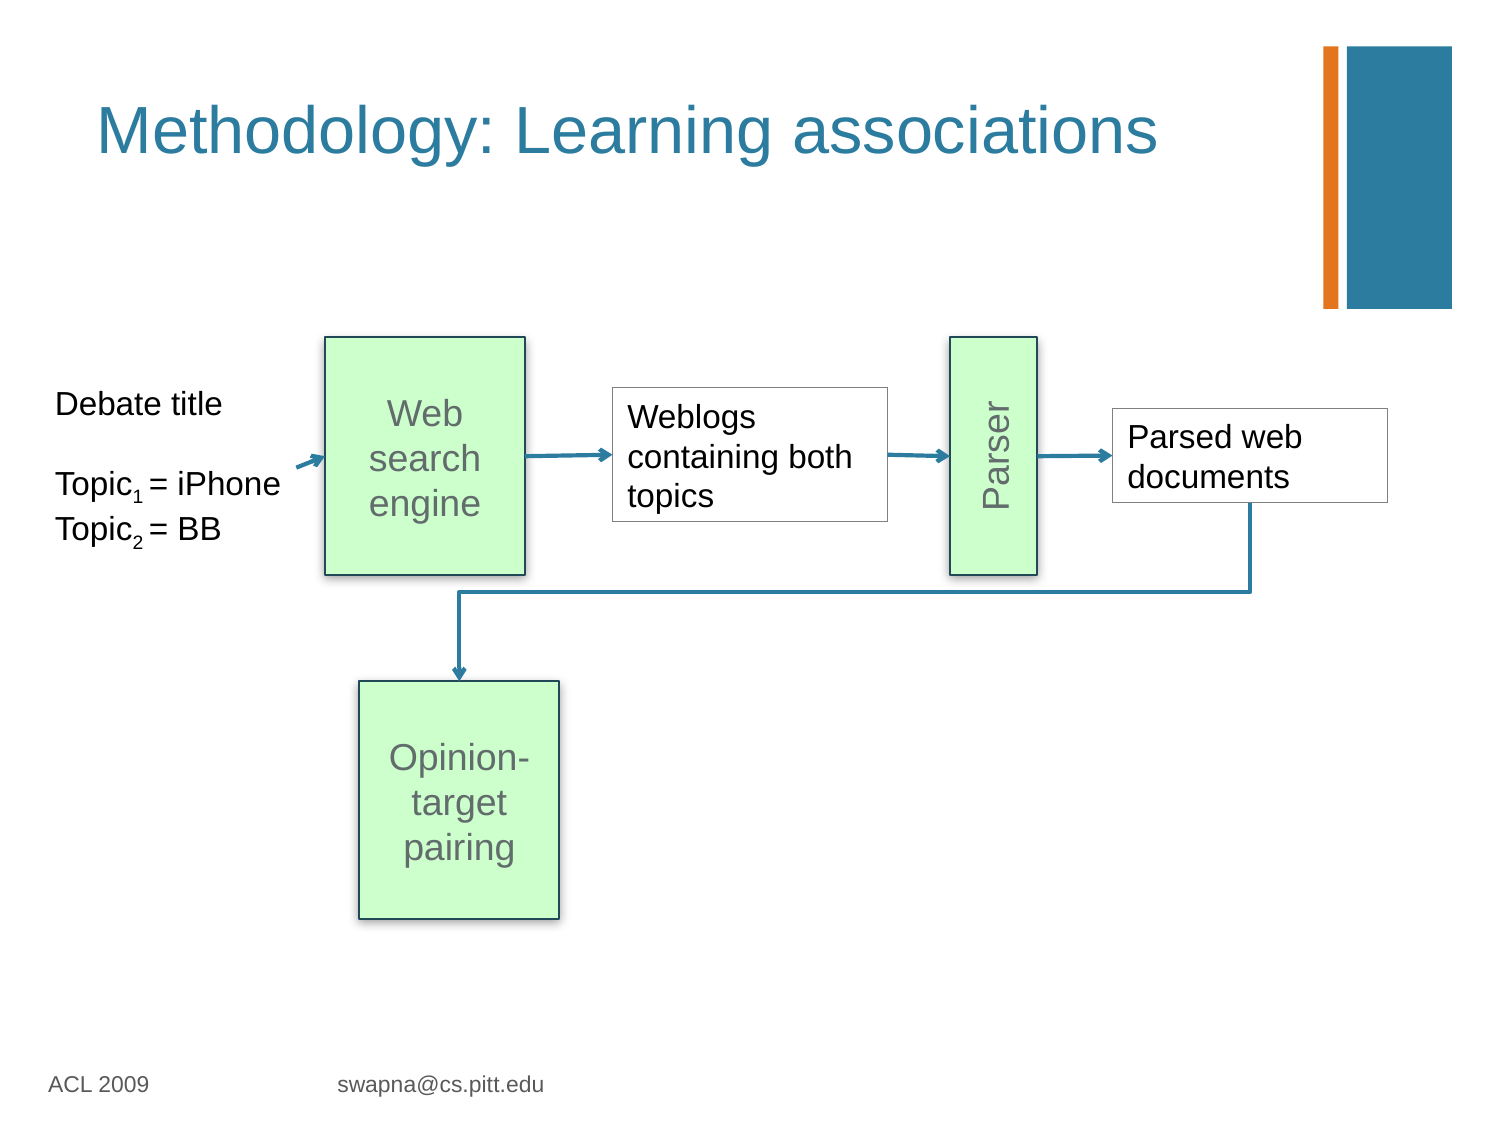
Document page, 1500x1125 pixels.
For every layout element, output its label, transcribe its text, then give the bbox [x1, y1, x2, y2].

text_box Debate title Topic1 = iPhone Topic2 = BB [39, 374, 297, 561]
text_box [298, 455, 326, 464]
footer ACL 2009 swapna@cs.pitt.edu [33, 1053, 1038, 1114]
text_box Parsed web documents [1112, 408, 1388, 503]
text_box Web search engine [324, 336, 526, 576]
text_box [765, 196, 944, 989]
text_box Opinion-target pairing [358, 680, 560, 920]
text_box Parser [950, 336, 1038, 576]
title Methodology: Learning associations [81, 79, 1322, 263]
text_box Weblogs containing both topics [612, 387, 758, 522]
